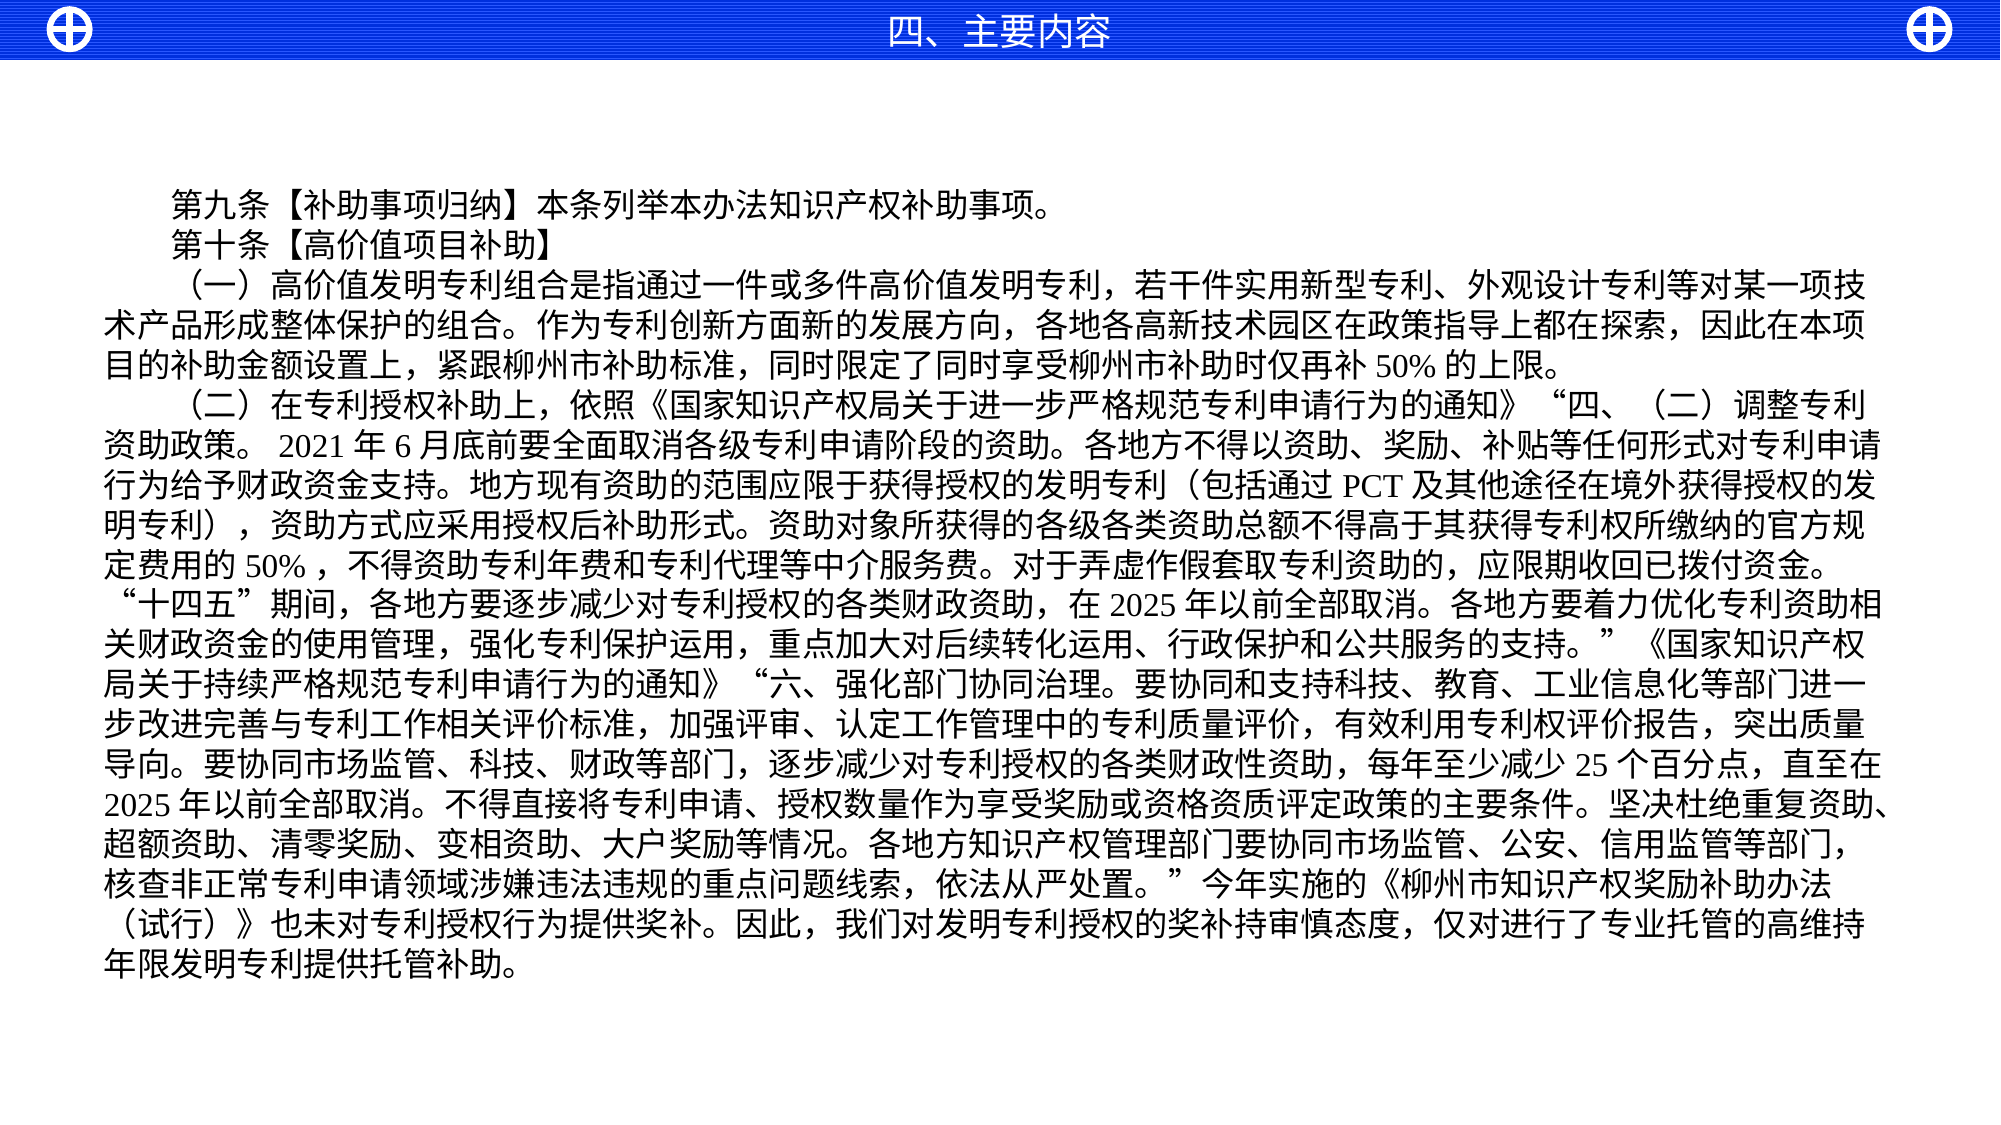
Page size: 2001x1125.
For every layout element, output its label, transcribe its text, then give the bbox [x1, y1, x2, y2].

text_box [48, 8, 91, 51]
text_box 第九条【补助事项归纳】本条列举本办法知识产权补助事项。 第十条【高价值项目补助】 （一）高价值发明专利组合是指通过一件或多件高价值发明专利，若干件实用新型专利、外观设计专利等对某一项技术产品形成整体保护的组合。作为专利创新方面新的发展方向，各地各高新技术园区在政策指导上都在探索，因此在本项目的补助金额设置上，紧跟柳州市补助标准，同时限定了同时享受柳州市补助时仅再补50%的上限。 （二）在专利授权补助上，依照《国家知识产权局关于进一步严格规范专利申请行为的通知》“四、（二）调整专利资助政策。2021年6月底前要全面取消各级专利申请阶段的资助。各地方不得以资助、奖励、补贴等任何形式对专利申请行为给予财政资金支持。地方现有资助的范围应限于获得授权的发明专利（包括通过PCT及其他途径在境外获得授权的发明专利），资助方式应采用授权后补助形式。资助对象所获得的各级各类资助总额不得高于其获得专利权所缴纳的官方规定费用的50%，不得资助专利年费和专利代理等中介服务费。对于弄虚作假套取专利资助的，应限期收回已拨付资金。“十四五”期间，各地方要逐步减少对专利授权的各类财政资助，在2025年以前全部取消。各地方要着力优化专利资助相关财政资金的使用管理，强化专利保护运用，重点加大对后续转化运用、行政保护和公共服务的支持。”《国家知识产权局关于持续严格规范专利申请行为的通知》“六、强化部门协同治理。要协同和支持科技、教育、工业信息化等部门进一步改进完善与专利工作相关评价标准，加强评审、认定工作管理中的专利质量评价，有效利用专利权评价报告，突出质量导向。要协同市场监管、科技、财政等部门，逐步减少对专利授权的各类财政性资助，每年至少减少25个百分点，直至在2025年以前全部取消。不得直接将专利申请、授权数量作为享受奖励或资格资质评定政策的主要条件。坚决杜绝重复资助、超额资助、清零奖励、变相资助、大户奖励等情况。各地方知识产权管理部门要协同市场监管、公安、信用监管等部门，核查非正常专利申请领域涉嫌违法违规的重点问题线索，依法从严处置。”今年实施的《柳州市知识产权奖励补助办法（试行）》也未对专利授权行为提供奖补。因此，我们对发明专利授权的奖补持审慎态度，仅对进行了专业托管的高维持年限发明专利提供托管补助。 [89, 177, 1910, 991]
text_box 四、主要内容 [0, 0, 2000, 61]
text_box [1908, 8, 1951, 51]
